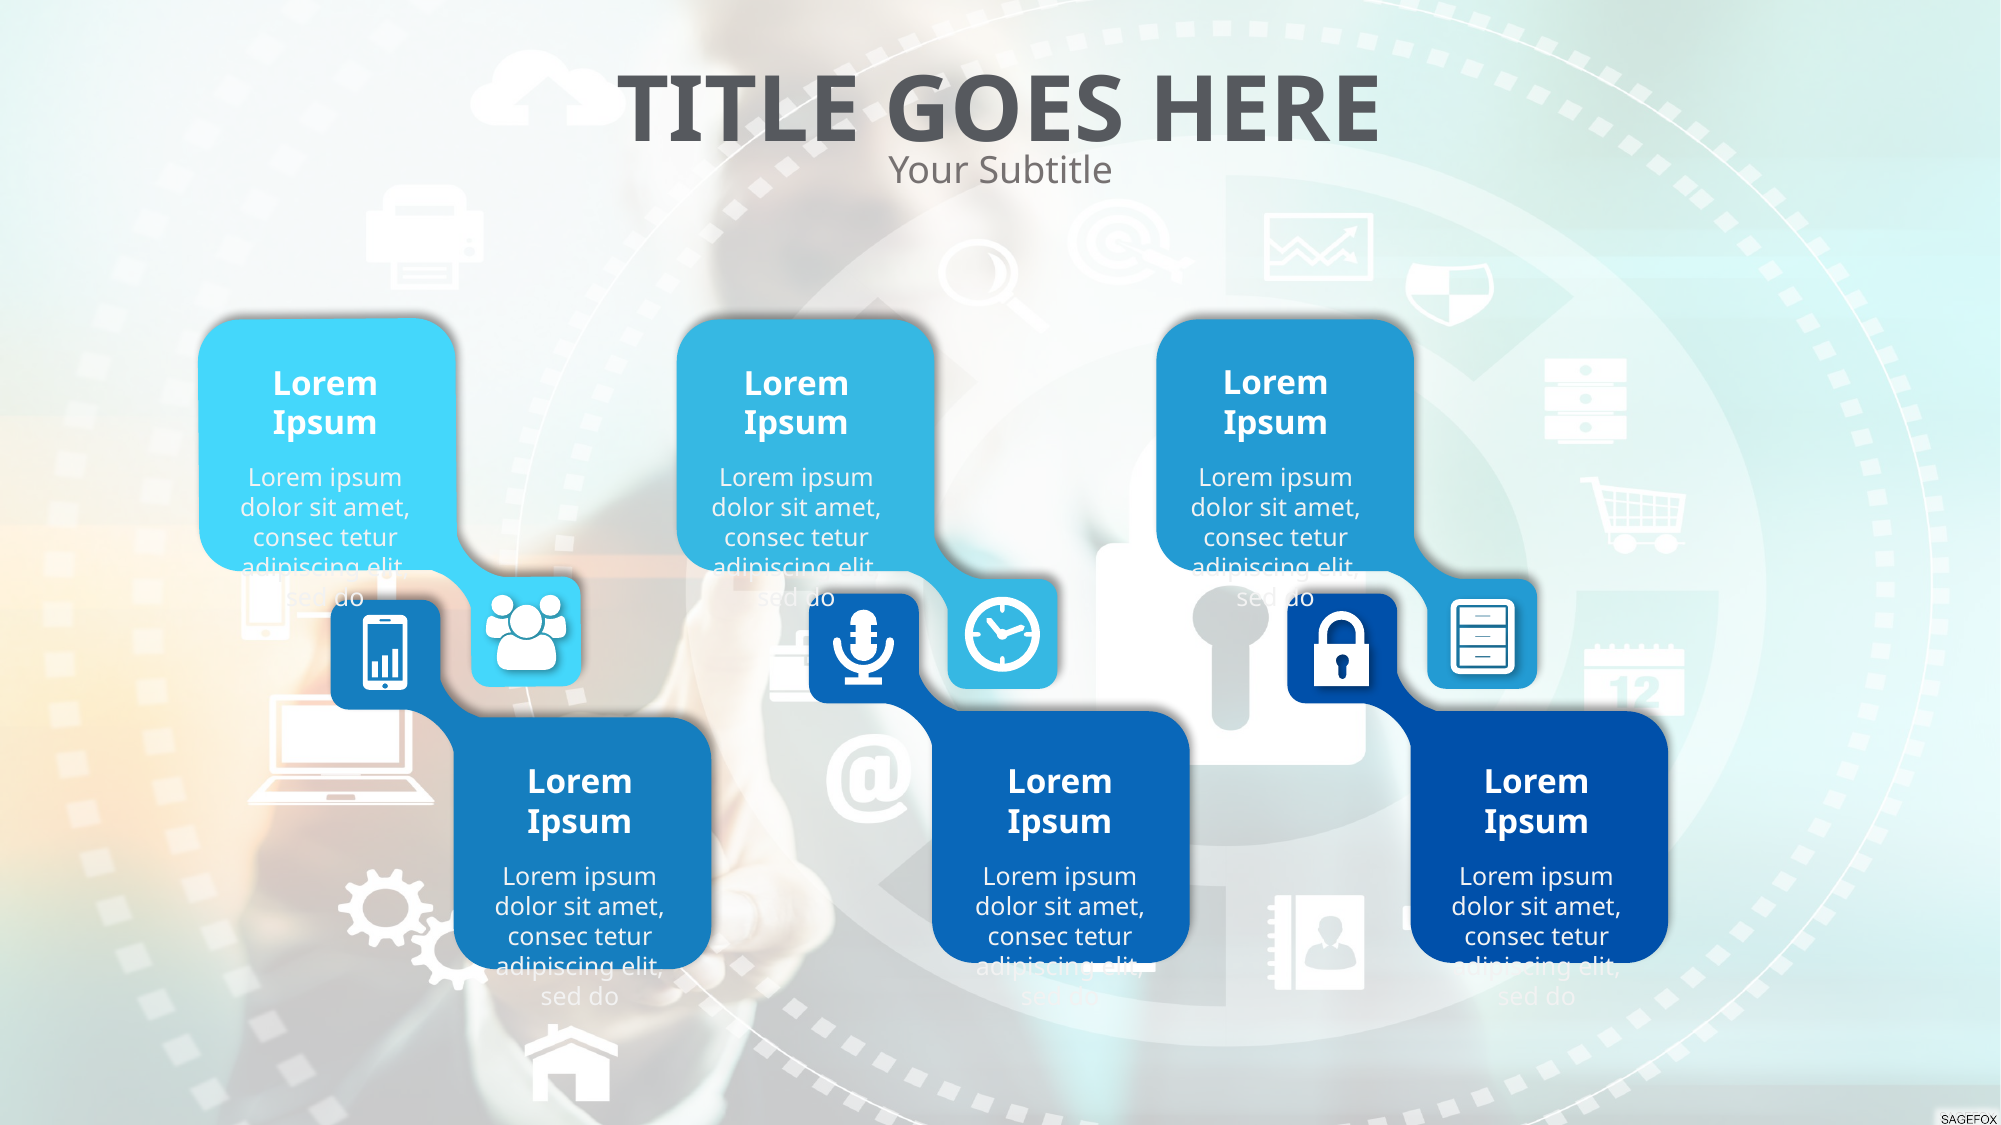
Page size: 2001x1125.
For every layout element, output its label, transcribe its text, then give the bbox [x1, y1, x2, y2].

text_box [330, 619, 712, 955]
picture [1938, 1114, 1999, 1125]
text_box Lorem Ipsum Lorem ipsum dolor sit amet, consec tetur adipiscing elit, sed do [459, 753, 701, 1018]
text_box [1287, 610, 1669, 949]
text_box [1450, 599, 1515, 675]
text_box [362, 614, 408, 690]
text_box [1314, 619, 1369, 687]
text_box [548, 42, 1452, 199]
text_box [677, 319, 1058, 689]
text_box Lorem Ipsum Lorem ipsum dolor sit amet, consec tetur adipiscing elit, sed do [675, 354, 918, 619]
text_box [485, 594, 567, 670]
text_box Lorem Ipsum Lorem ipsum dolor sit amet, consec tetur adipiscing elit, sed do [939, 753, 1181, 1018]
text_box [833, 609, 894, 685]
text_box Lorem Ipsum Lorem ipsum dolor sit amet, consec tetur adipiscing elit, sed do [204, 354, 447, 619]
text_box [197, 318, 582, 687]
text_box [964, 596, 1040, 672]
text_box Lorem Ipsum Lorem ipsum dolor sit amet, consec tetur adipiscing elit, sed do [1415, 753, 1658, 1018]
text_box [1157, 319, 1538, 689]
text_box Lorem Ipsum Lorem ipsum dolor sit amet, consec tetur adipiscing elit, sed do [1155, 354, 1397, 619]
text_box [808, 606, 1190, 947]
